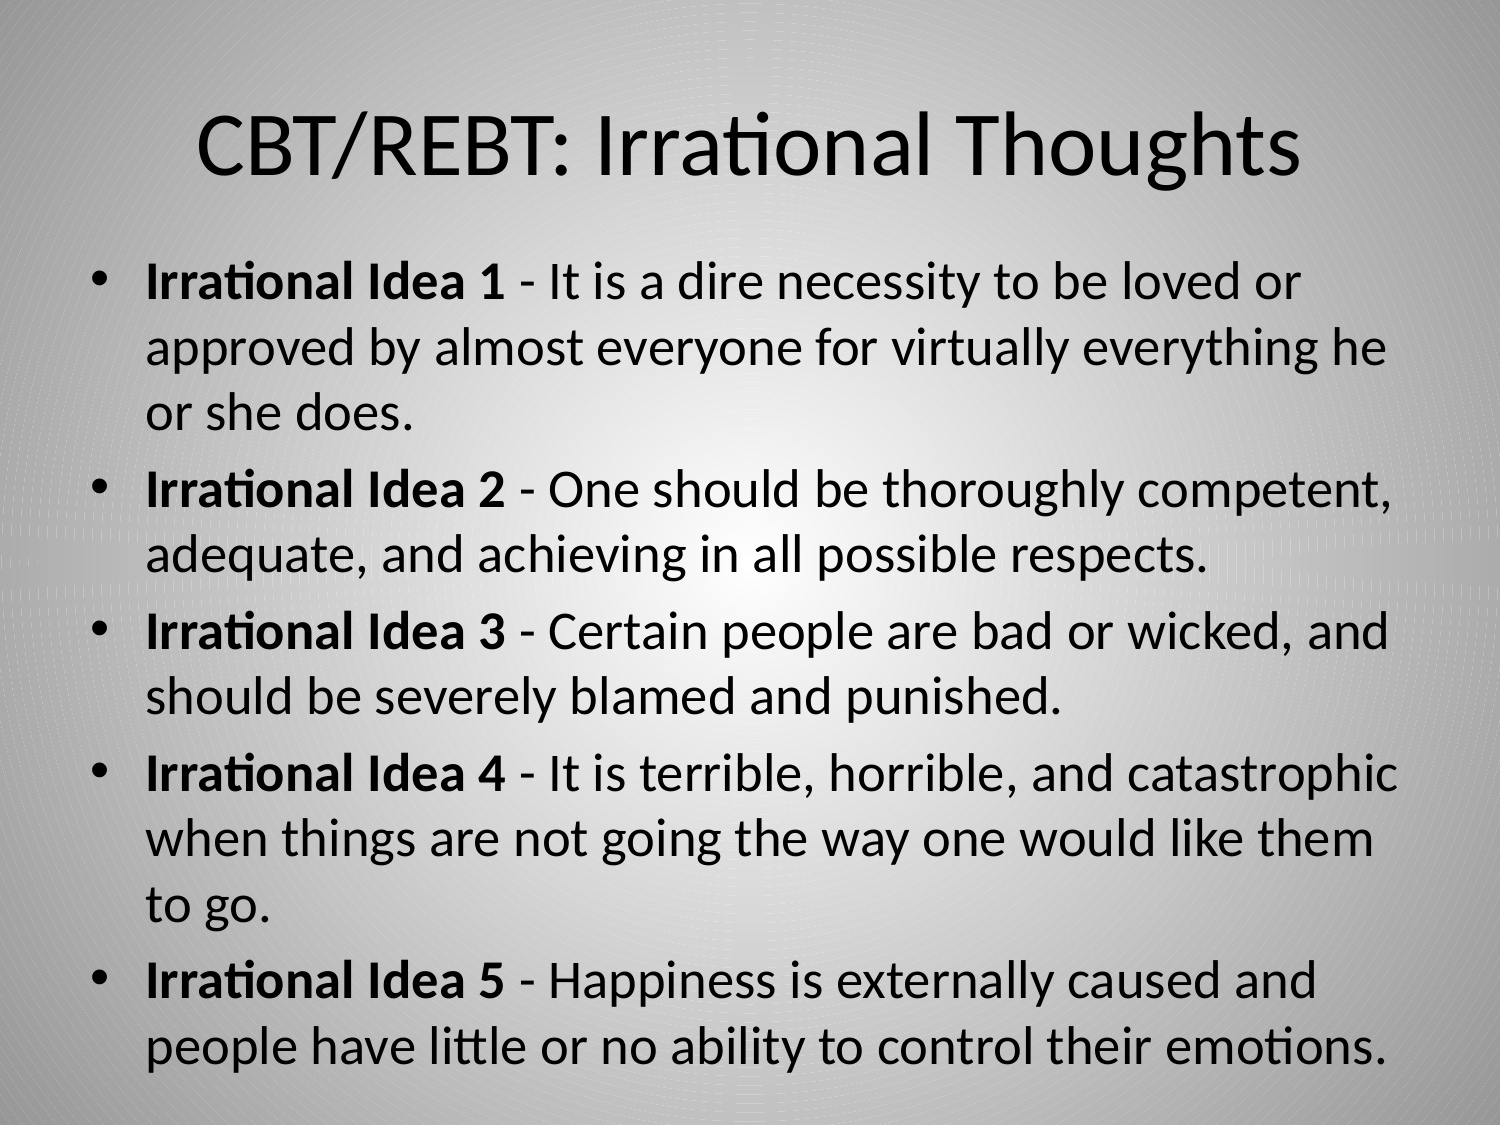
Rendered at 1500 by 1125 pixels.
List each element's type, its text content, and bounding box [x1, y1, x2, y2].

title CBT/REBT: Irrational Thoughts [75, 45, 1425, 233]
list Irrational Idea 1 - It is a dire necessity to be loved or approved by almost everyone for virtually everything he or she does. Irrational Idea 2 - One should be thoroughly competent, adequate, and achieving in all possible respects. Irrational Idea 3 - Certain people are bad or wicked, and should be severely blamed and punished. Irrational Idea 4 - It is terrible, horrible, and catastrophic when things are not going the way one would like them to go. Irrational Idea 5 - Happiness is externally caused and people have little or no ability to control their emotions. [75, 237, 1425, 1100]
